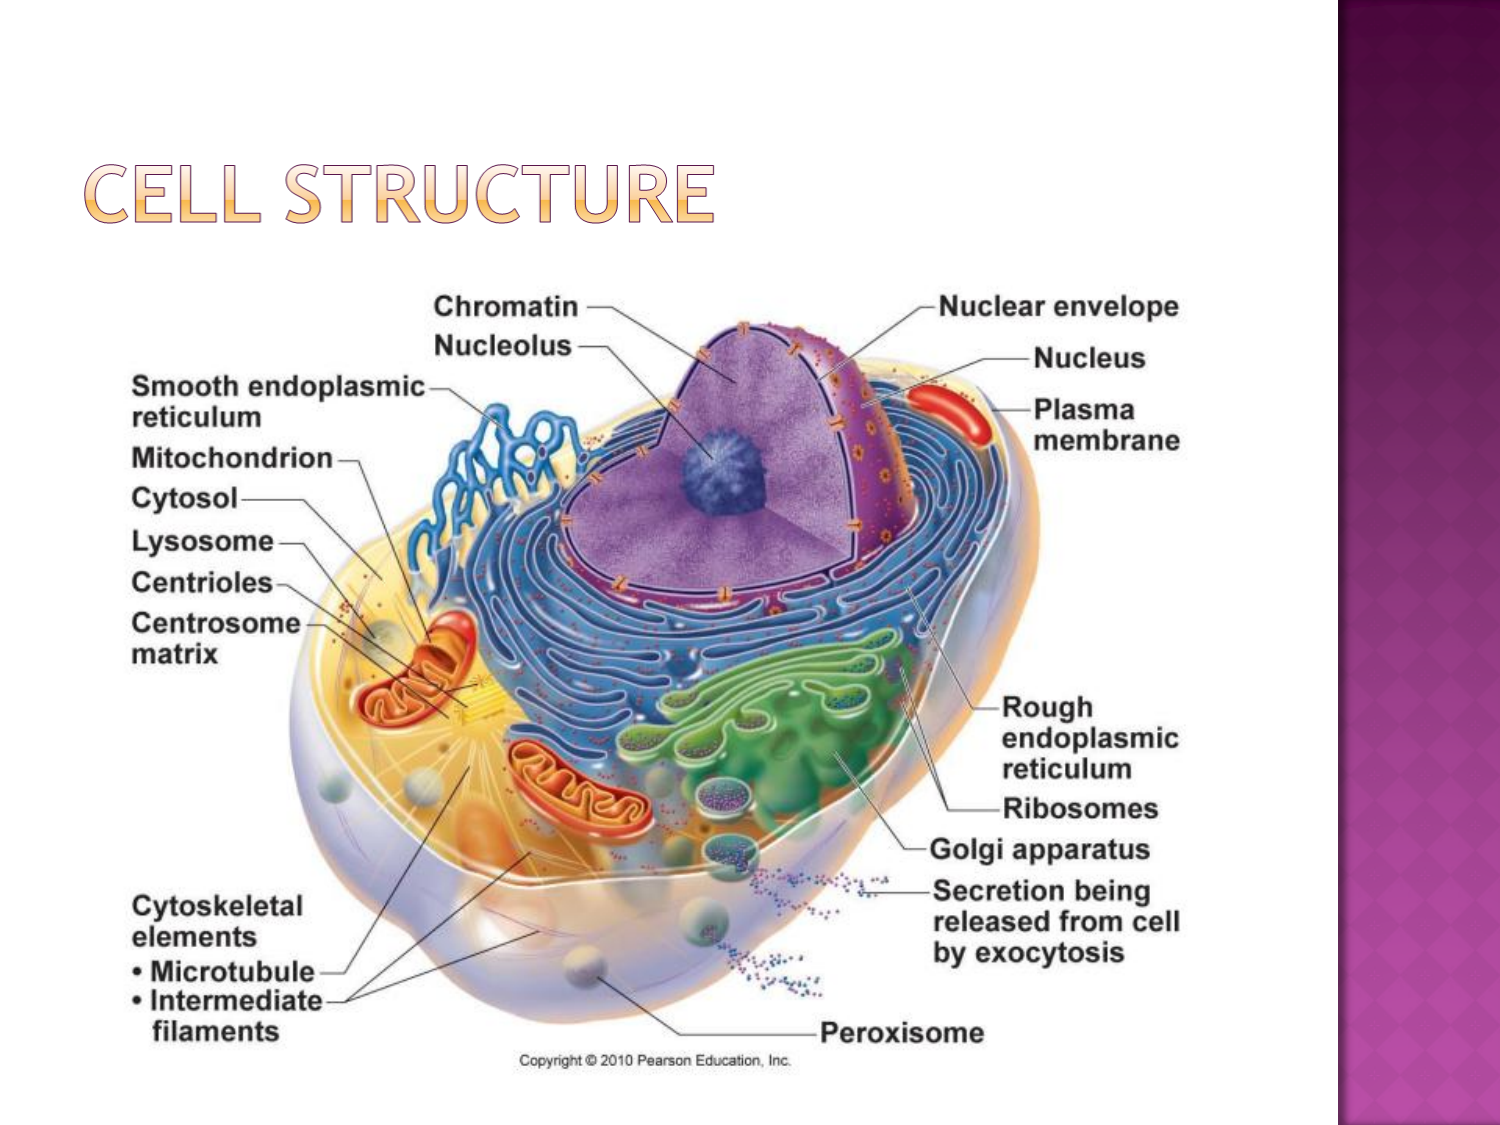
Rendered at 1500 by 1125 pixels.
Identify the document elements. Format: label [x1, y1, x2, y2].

picture [1337, 0, 1500, 1125]
picture [112, 274, 1201, 1091]
title [34, 51, 1265, 242]
